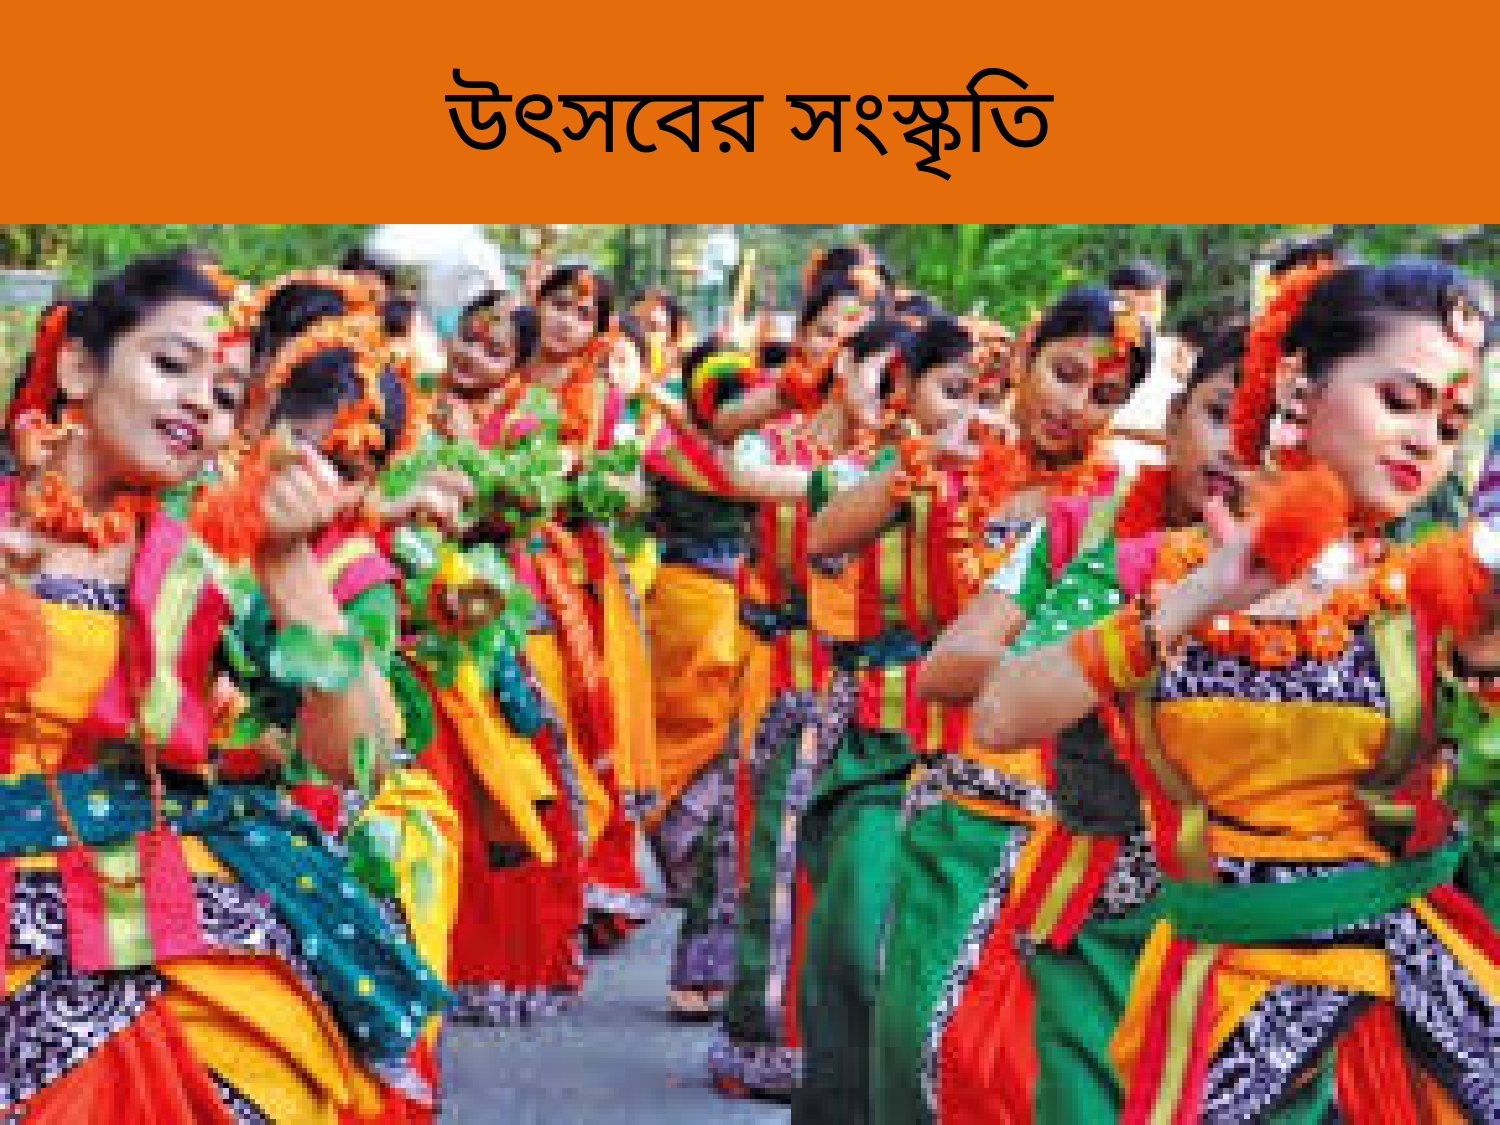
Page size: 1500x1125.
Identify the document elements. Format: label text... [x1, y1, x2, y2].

title উৎসবের সংস্কৃতি [0, 0, 1500, 224]
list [0, 224, 1500, 1125]
